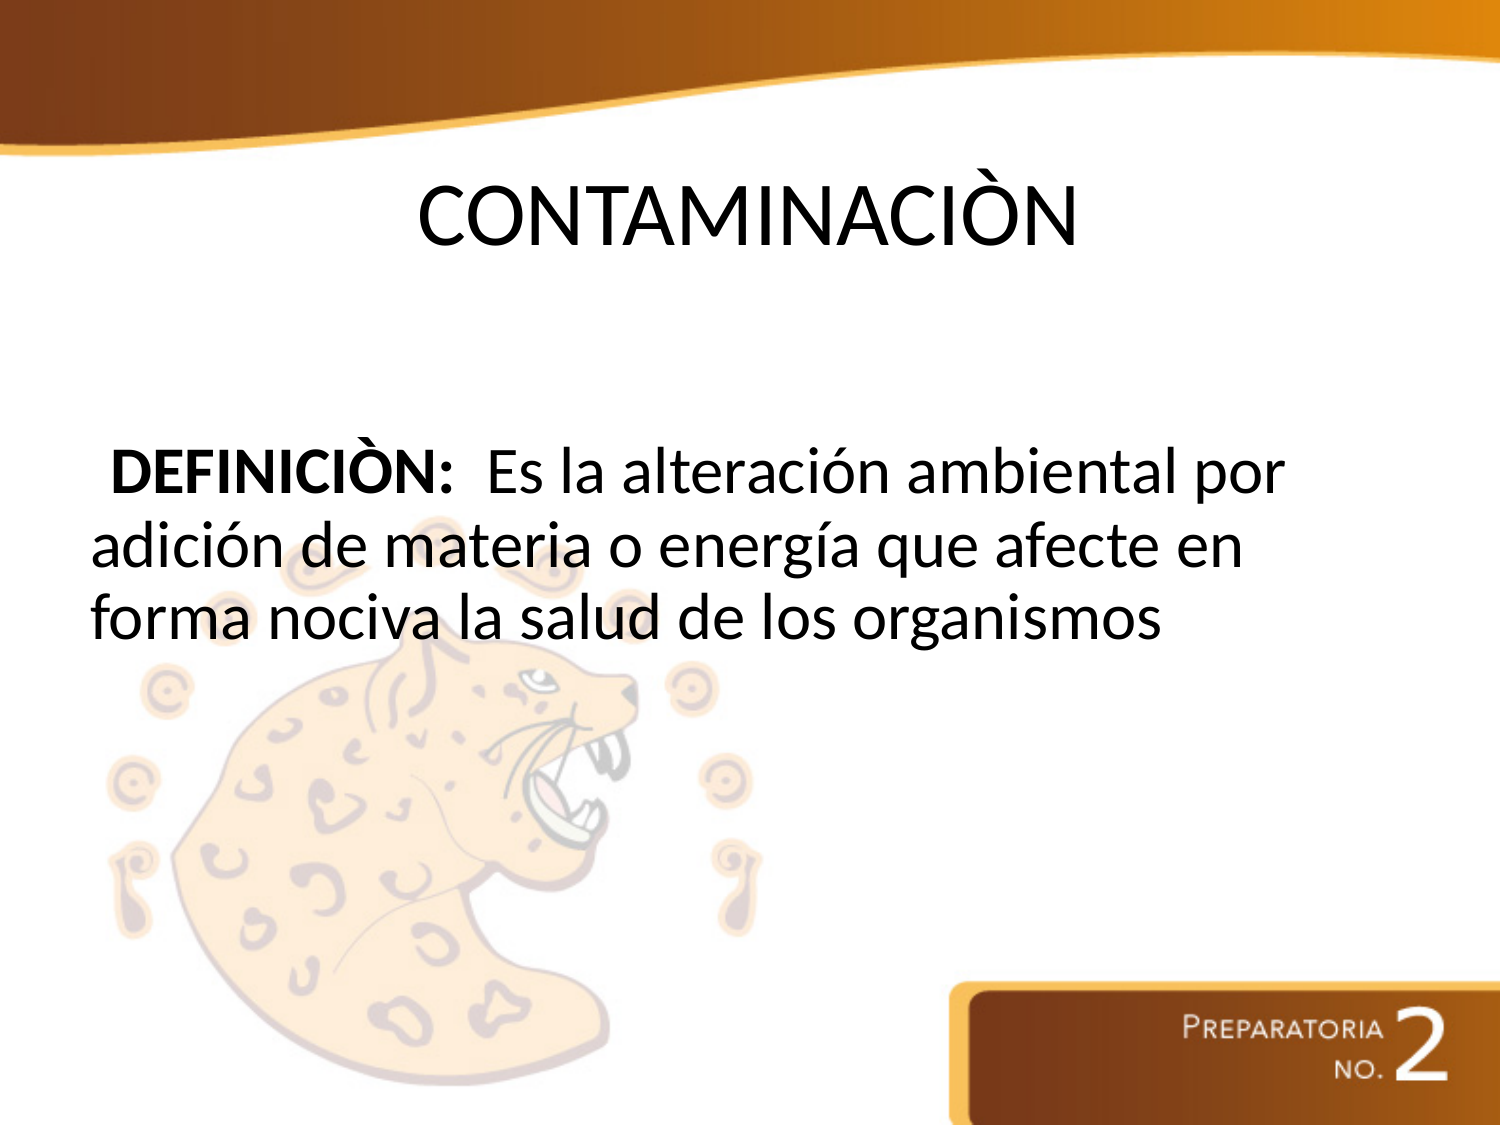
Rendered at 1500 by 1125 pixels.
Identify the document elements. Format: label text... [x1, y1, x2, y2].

title CONTAMINACIÒN [75, 115, 1424, 303]
picture [0, 0, 1500, 1125]
list DEFINICIÒN: Es la alteración ambiental por adición de materia o energía que afecte en forma nociva la salud de los organismos [75, 326, 1425, 1005]
